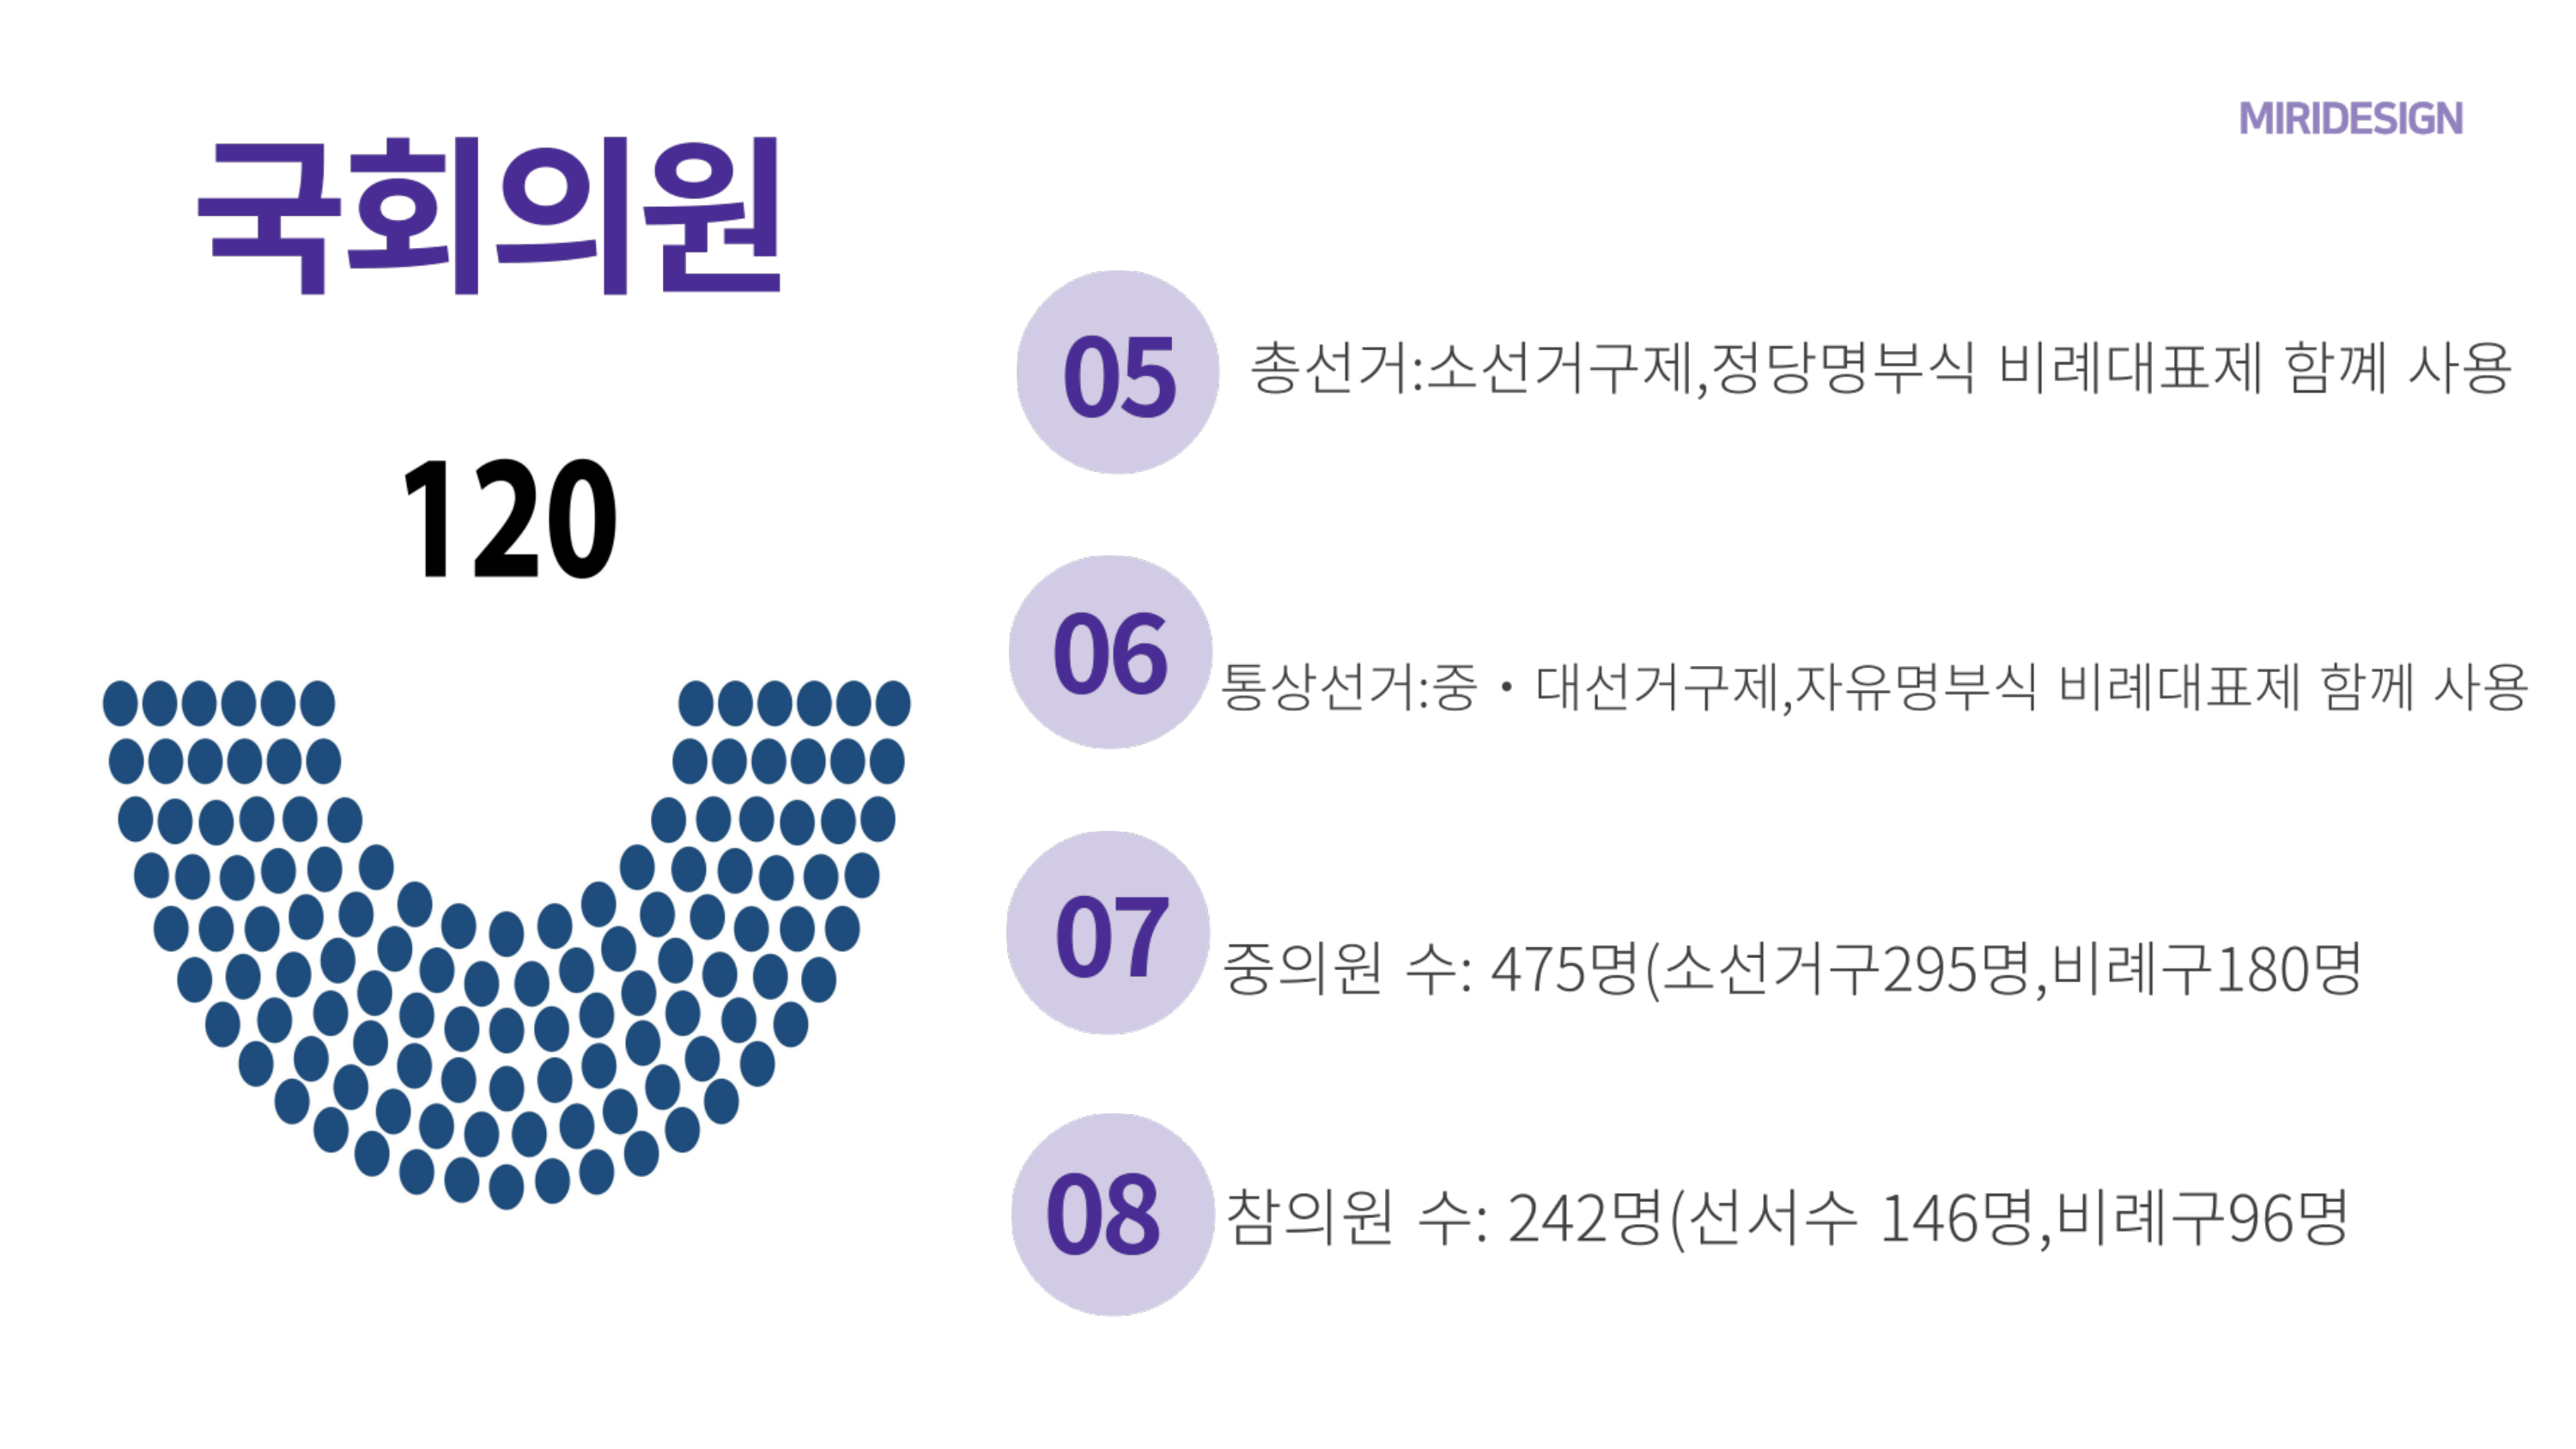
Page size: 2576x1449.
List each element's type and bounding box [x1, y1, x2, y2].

picture [135, 0, 953, 498]
text_box [1016, 270, 1020, 475]
picture [2136, 64, 2549, 186]
picture [1006, 228, 2576, 1391]
text_box [2, 325, 1012, 1260]
text_box [1006, 831, 1012, 1035]
